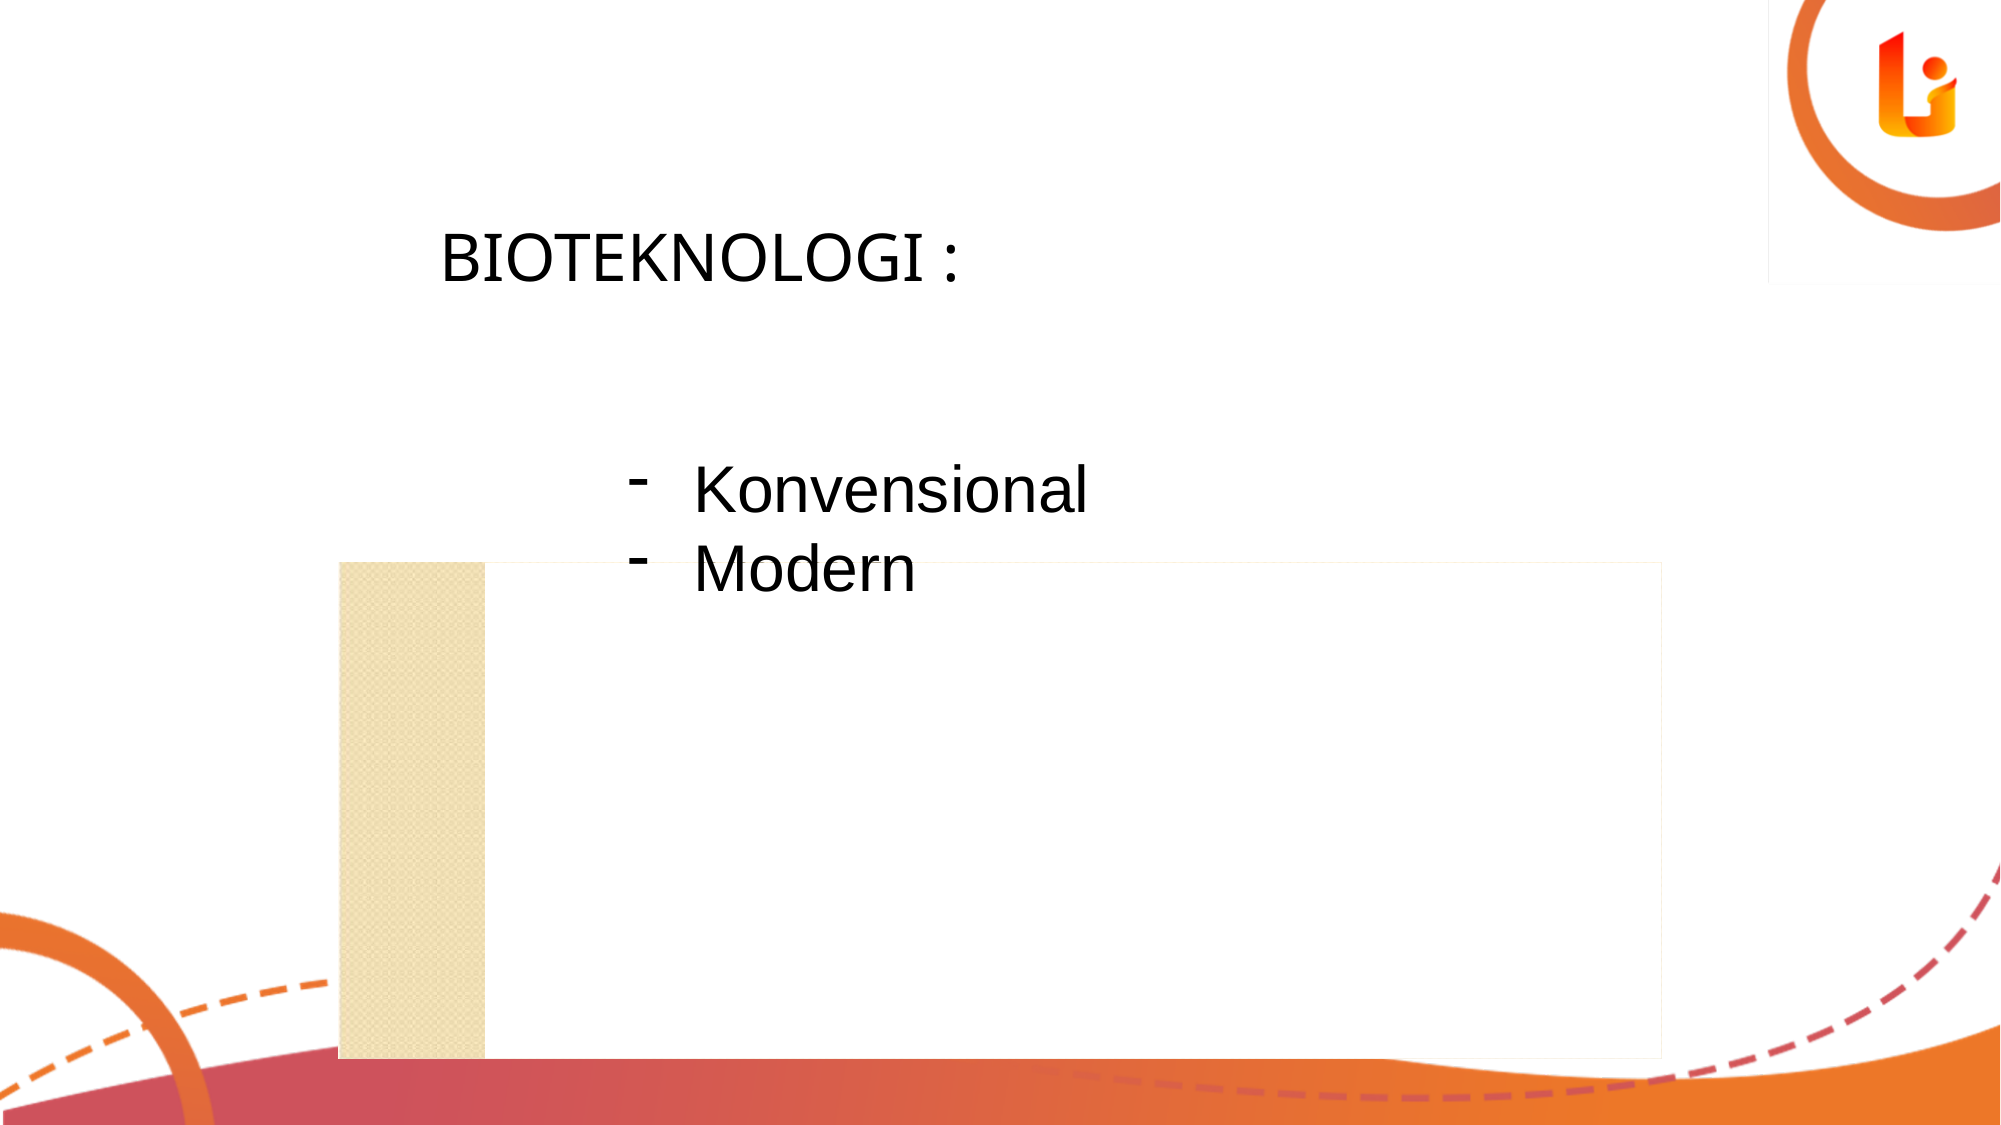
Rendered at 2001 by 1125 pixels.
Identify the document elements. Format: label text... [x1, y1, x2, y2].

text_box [338, 562, 1662, 1060]
title BIOTEKNOLOGI : [437, 159, 978, 349]
text_box Konvensional Modern [625, 444, 1093, 562]
picture [0, 0, 2001, 1125]
